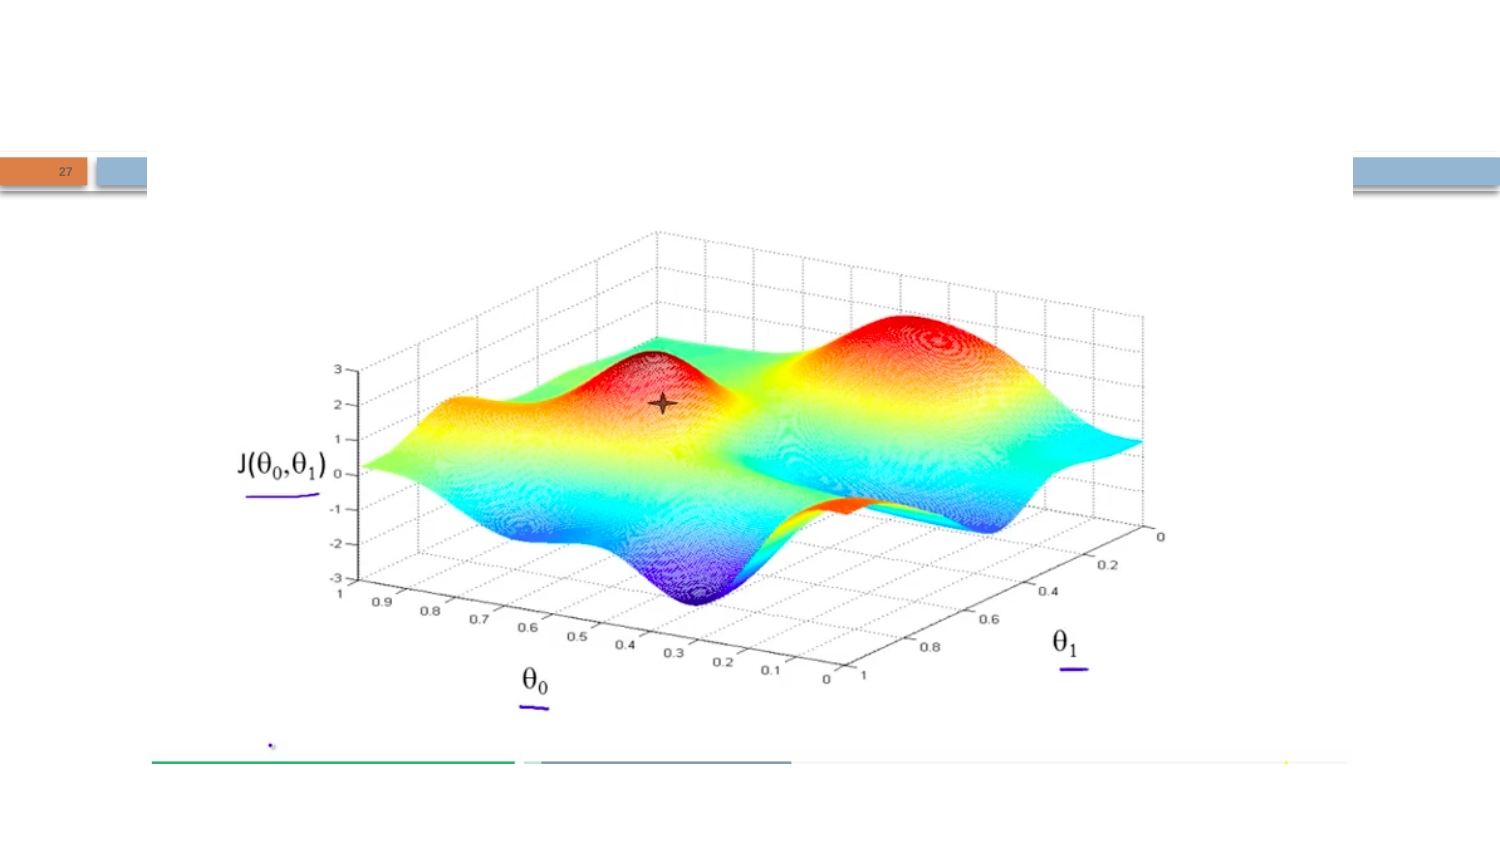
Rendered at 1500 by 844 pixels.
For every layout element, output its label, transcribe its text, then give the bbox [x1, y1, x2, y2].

slide_number 27 [0, 156, 88, 187]
picture [147, 126, 1353, 765]
